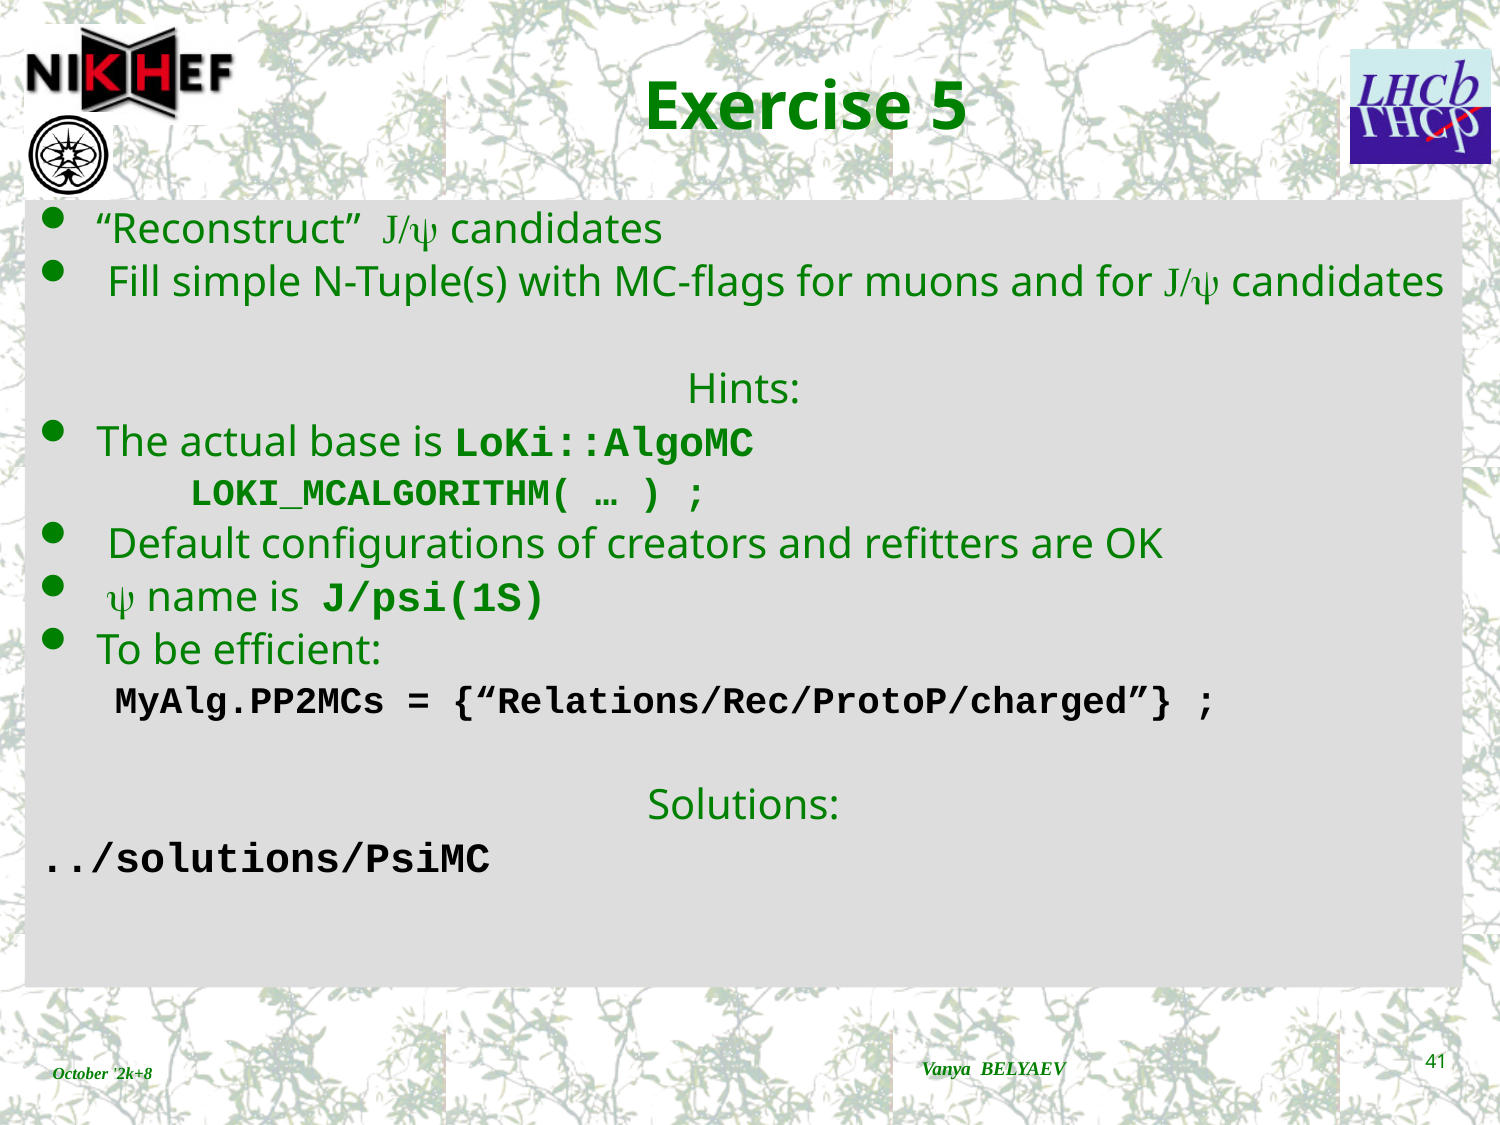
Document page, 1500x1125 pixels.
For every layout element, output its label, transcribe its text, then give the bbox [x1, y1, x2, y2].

list “Reconstruct” J/y candidates Fill simple N-Tuple(s) with MC-flags for muons and for J/y candidates Hints: The actual base is LoKi::AlgoMC LOKI_MCALGORITHM( … ) ; Default configurations of creators and refitters are OK y name is J/psi(1S) To be efficient: MyAlg.PP2MCs = {“Relations/Rec/ProtoP/charged”} ; Solutions: ../solutions/PsiMC [24, 199, 1463, 988]
slide_number October '2k+8 [37, 1024, 663, 1101]
footer Vanya BELYAEV [674, 1012, 1313, 1101]
title Exercise 5 [262, 62, 1351, 163]
picture [0, 0, 1500, 1125]
slide_number 41 [1324, 1012, 1463, 1088]
